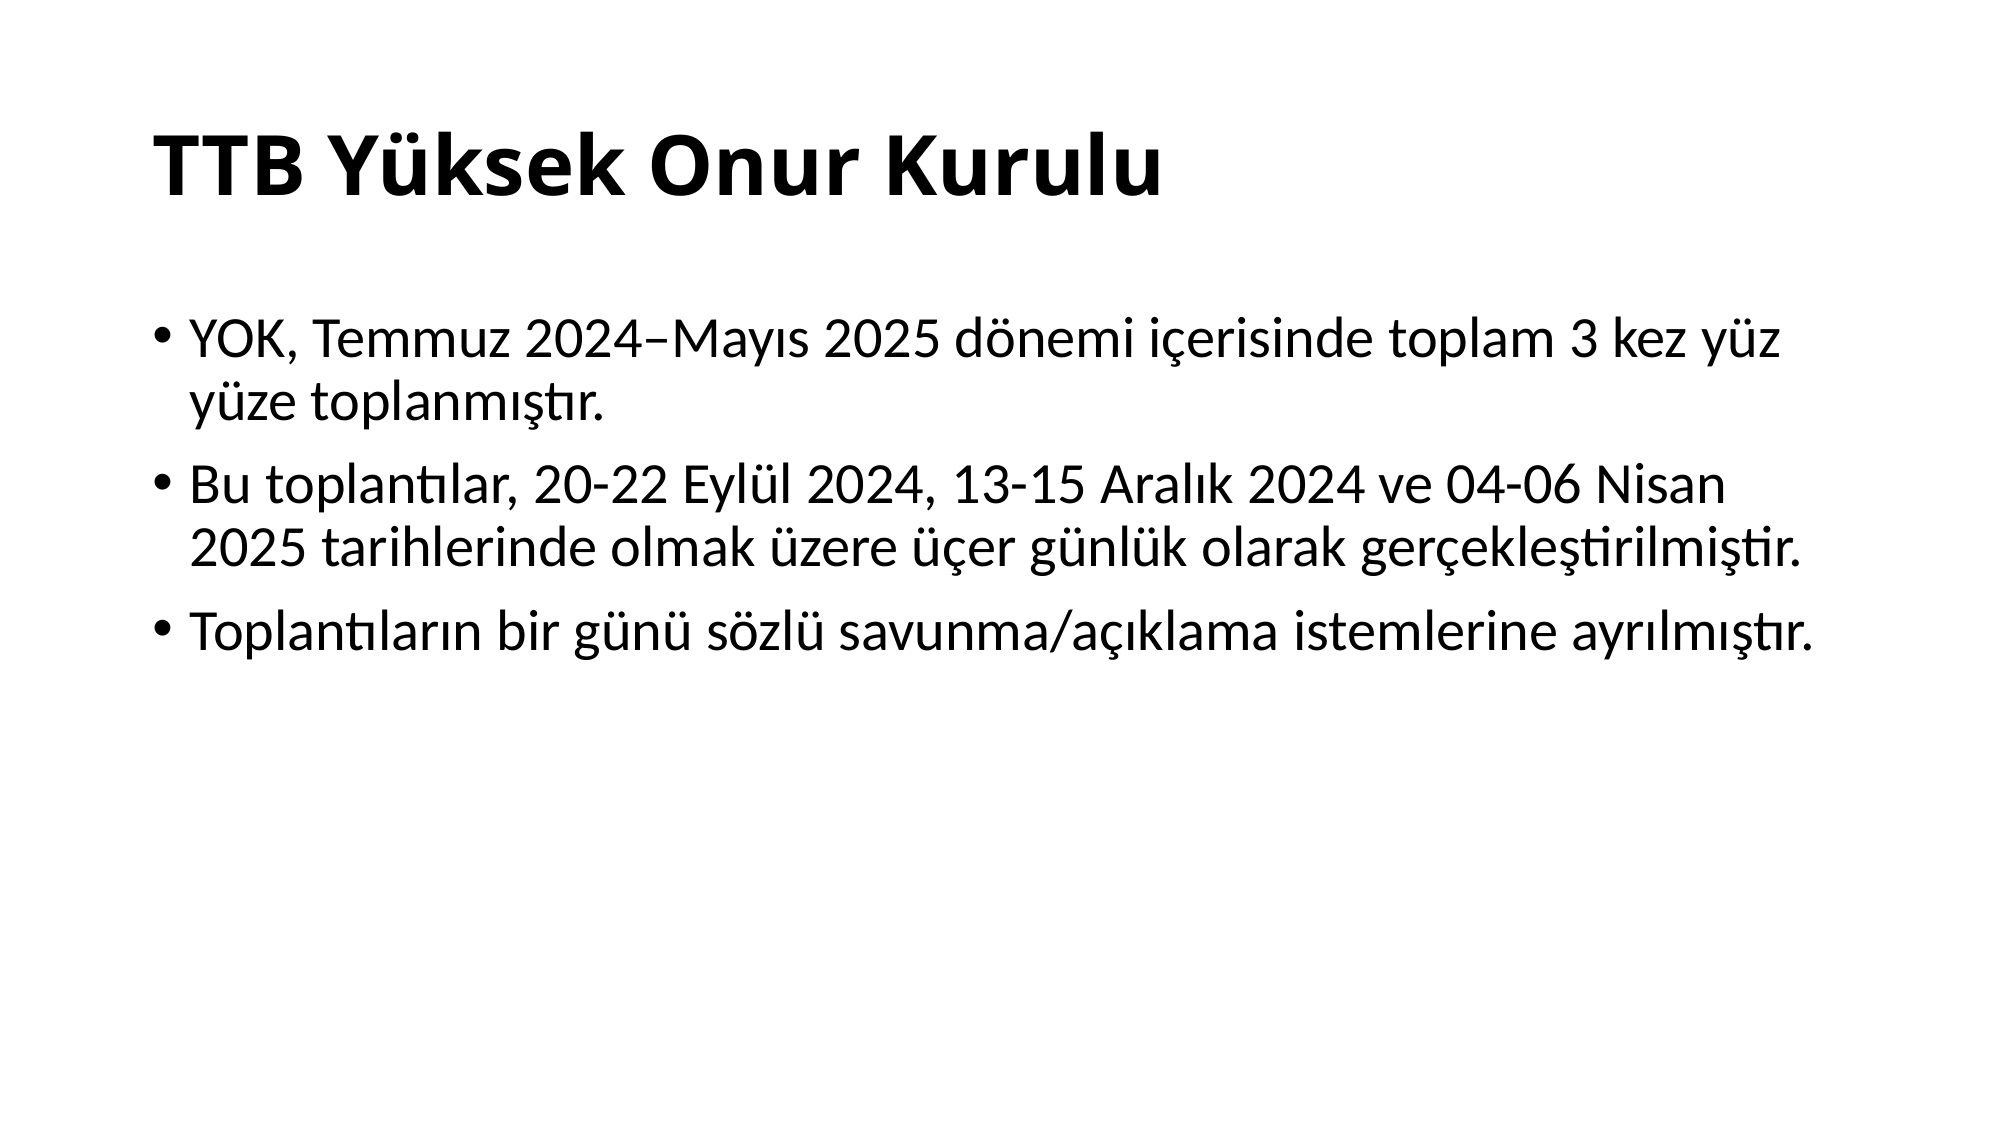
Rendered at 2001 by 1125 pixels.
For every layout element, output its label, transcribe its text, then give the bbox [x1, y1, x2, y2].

list YOK, Temmuz 2024–Mayıs 2025 dönemi içerisinde toplam 3 kez yüz yüze toplanmıştır. Bu toplantılar, 20-22 Eylül 2024, 13-15 Aralık 2024 ve 04-06 Nisan 2025 tarihlerinde olmak üzere üçer günlük olarak gerçekleştirilmiştir. Toplantıların bir günü sözlü savunma/açıklama istemlerine ayrılmıştır. [137, 299, 1863, 1014]
title TTB Yüksek Onur Kurulu [137, 59, 1863, 278]
